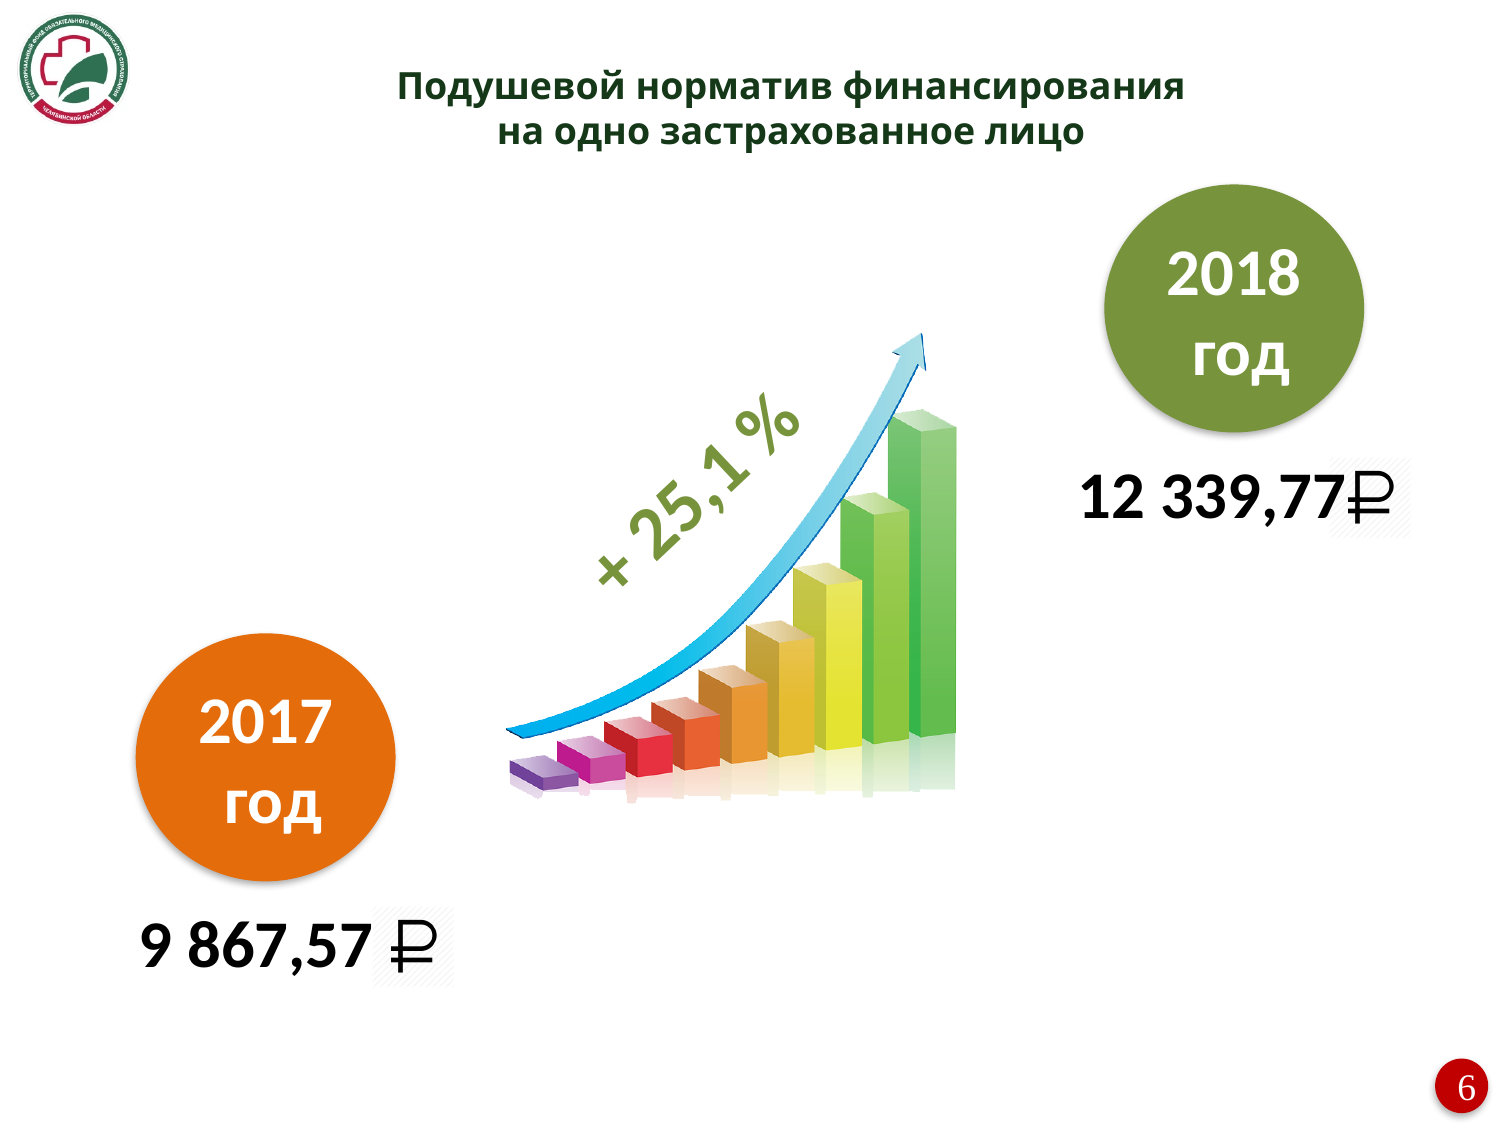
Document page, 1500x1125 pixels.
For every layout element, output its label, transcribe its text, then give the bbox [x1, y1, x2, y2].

text_box Подушевой норматив финансирования на одно застрахованное лицо [381, 54, 1201, 160]
text_box 12 339,77 [1069, 444, 1500, 619]
picture [1328, 455, 1412, 540]
text_box 2018 год [1102, 182, 1366, 435]
picture [395, 195, 1059, 859]
text_box 6 [1433, 1057, 1490, 1115]
picture [17, 12, 131, 126]
text_box 2017 год [134, 631, 386, 883]
text_box 9 867,57 [123, 893, 550, 1069]
picture [371, 904, 456, 989]
